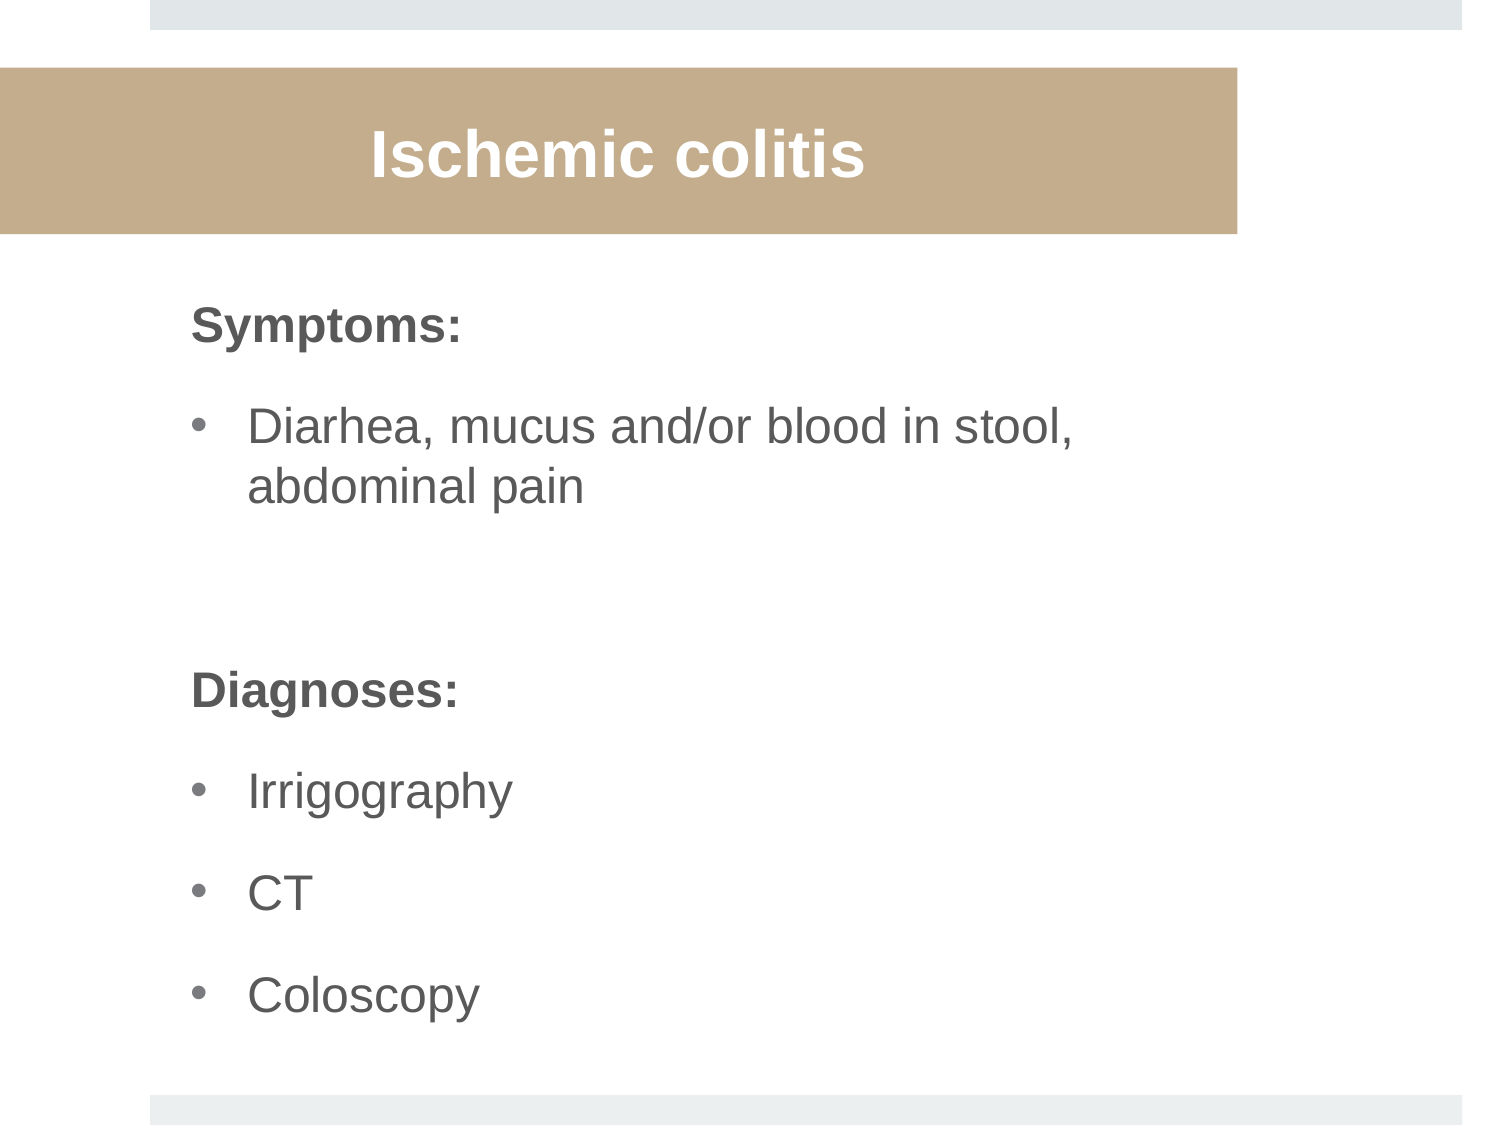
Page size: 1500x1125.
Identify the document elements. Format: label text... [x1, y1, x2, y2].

title Ischemic colitis [0, 67, 1238, 235]
list Symptoms: Diarhea, mucus and/or blood in stool, abdominal pain Diagnoses: Irrigography CT Coloscopy [182, 284, 1238, 1125]
